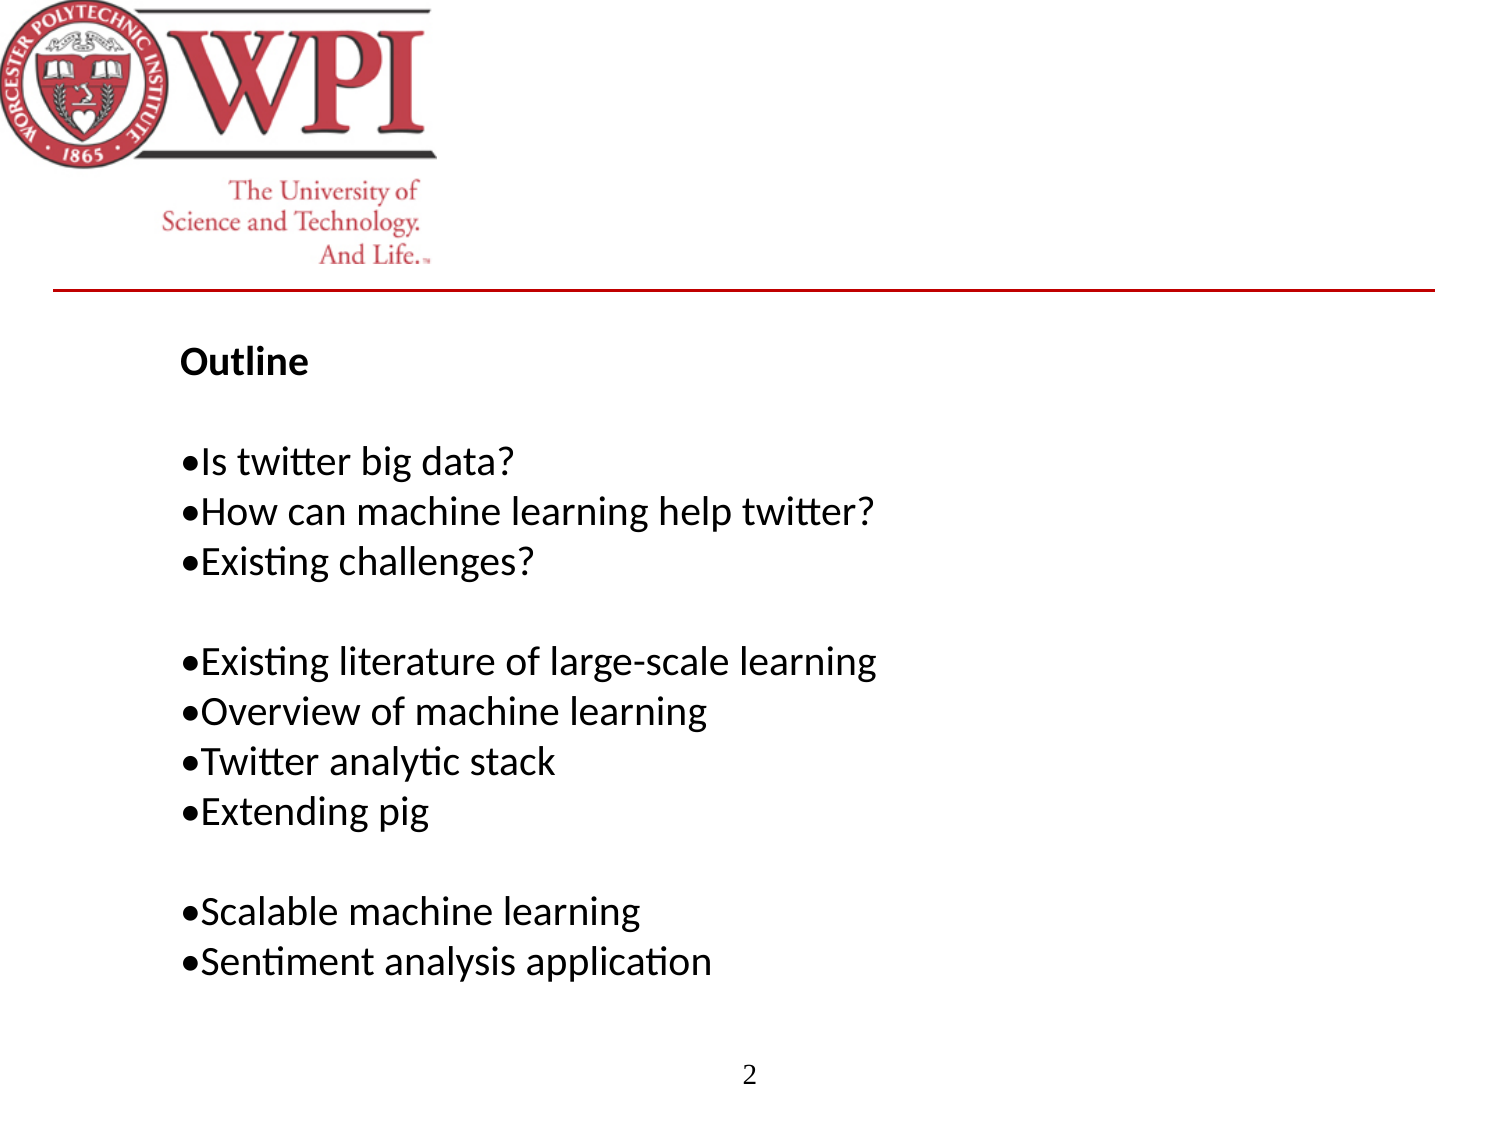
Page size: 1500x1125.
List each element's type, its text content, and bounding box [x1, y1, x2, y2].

footer 2 [512, 1042, 988, 1103]
text_box Outline •Is twitter big data? •How can machine learning help twitter? •Existing challenges? •Existing literature of large-scale learning •Overview of machine learning •Twitter analytic stack •Extending pig •Scalable machine learning •Sentiment analysis application [165, 326, 1323, 992]
picture [0, 0, 438, 265]
